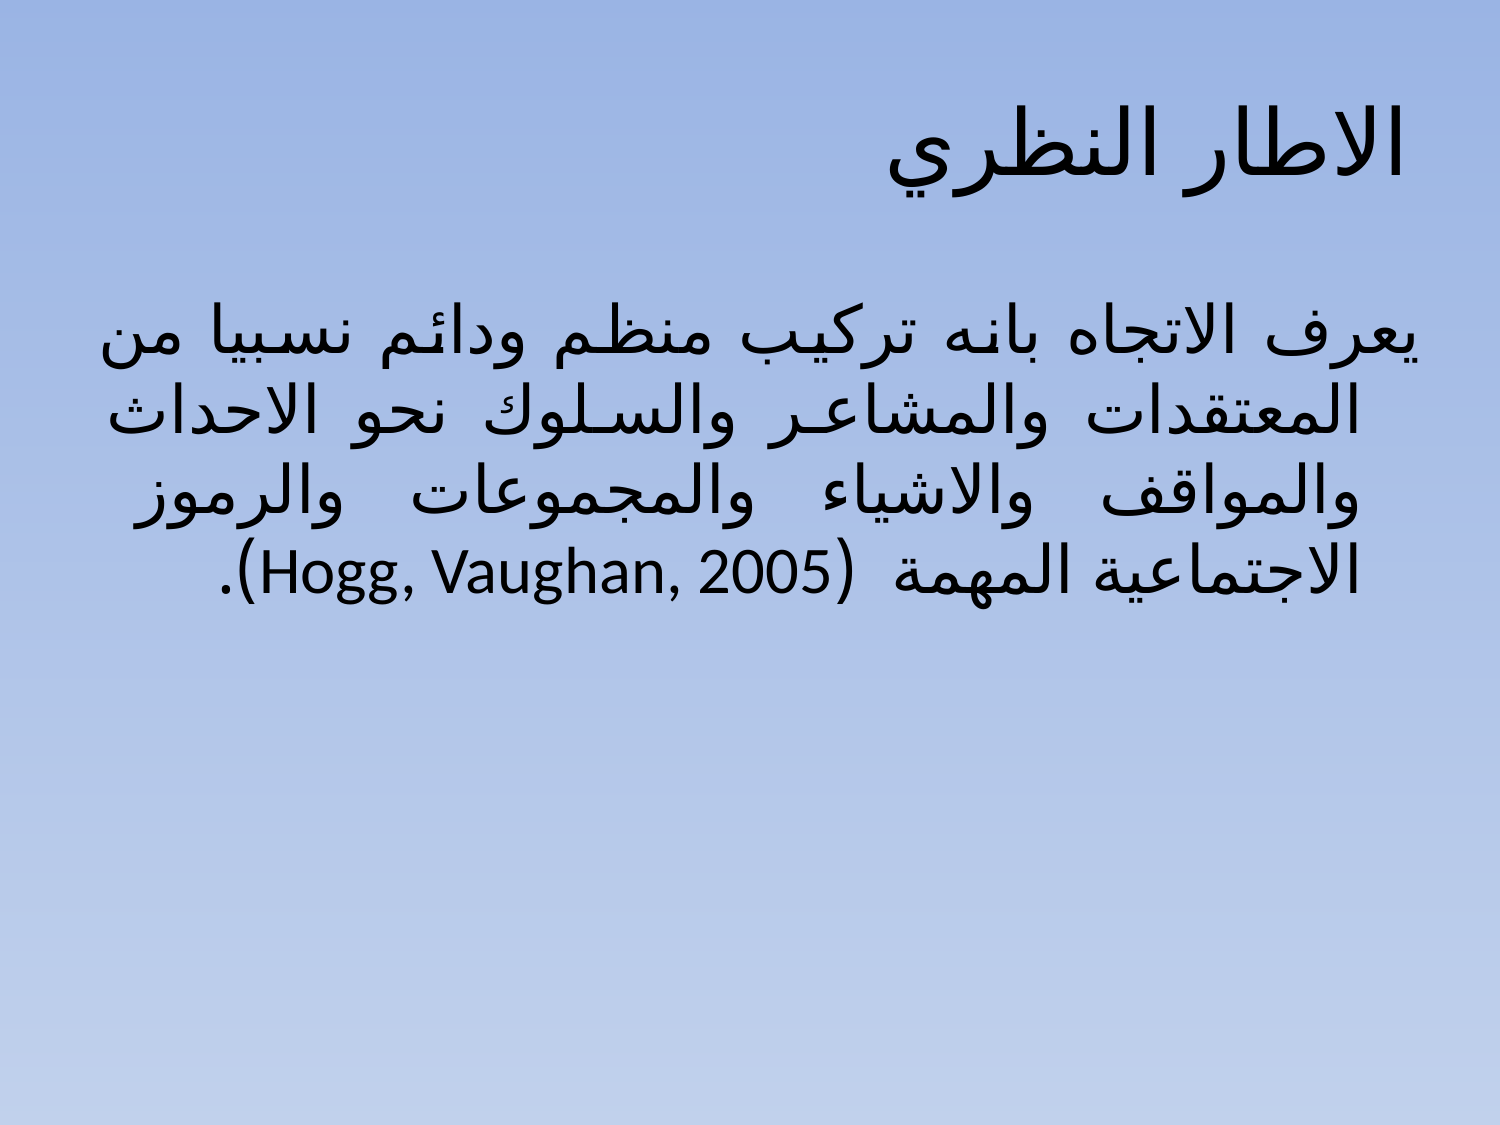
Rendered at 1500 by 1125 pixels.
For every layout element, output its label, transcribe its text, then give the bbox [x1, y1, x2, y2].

list يعرف الاتجاه بانه تركيب منظم ودائم نسبيا من المعتقدات والمشاعر والسلوك نحو الاحداث والمواقف والاشياء والمجموعات والرموز الاجتماعية المهمة (Hogg, Vaughan, 2005). [76, 278, 1436, 818]
title الاطار النظري [75, 45, 1425, 233]
